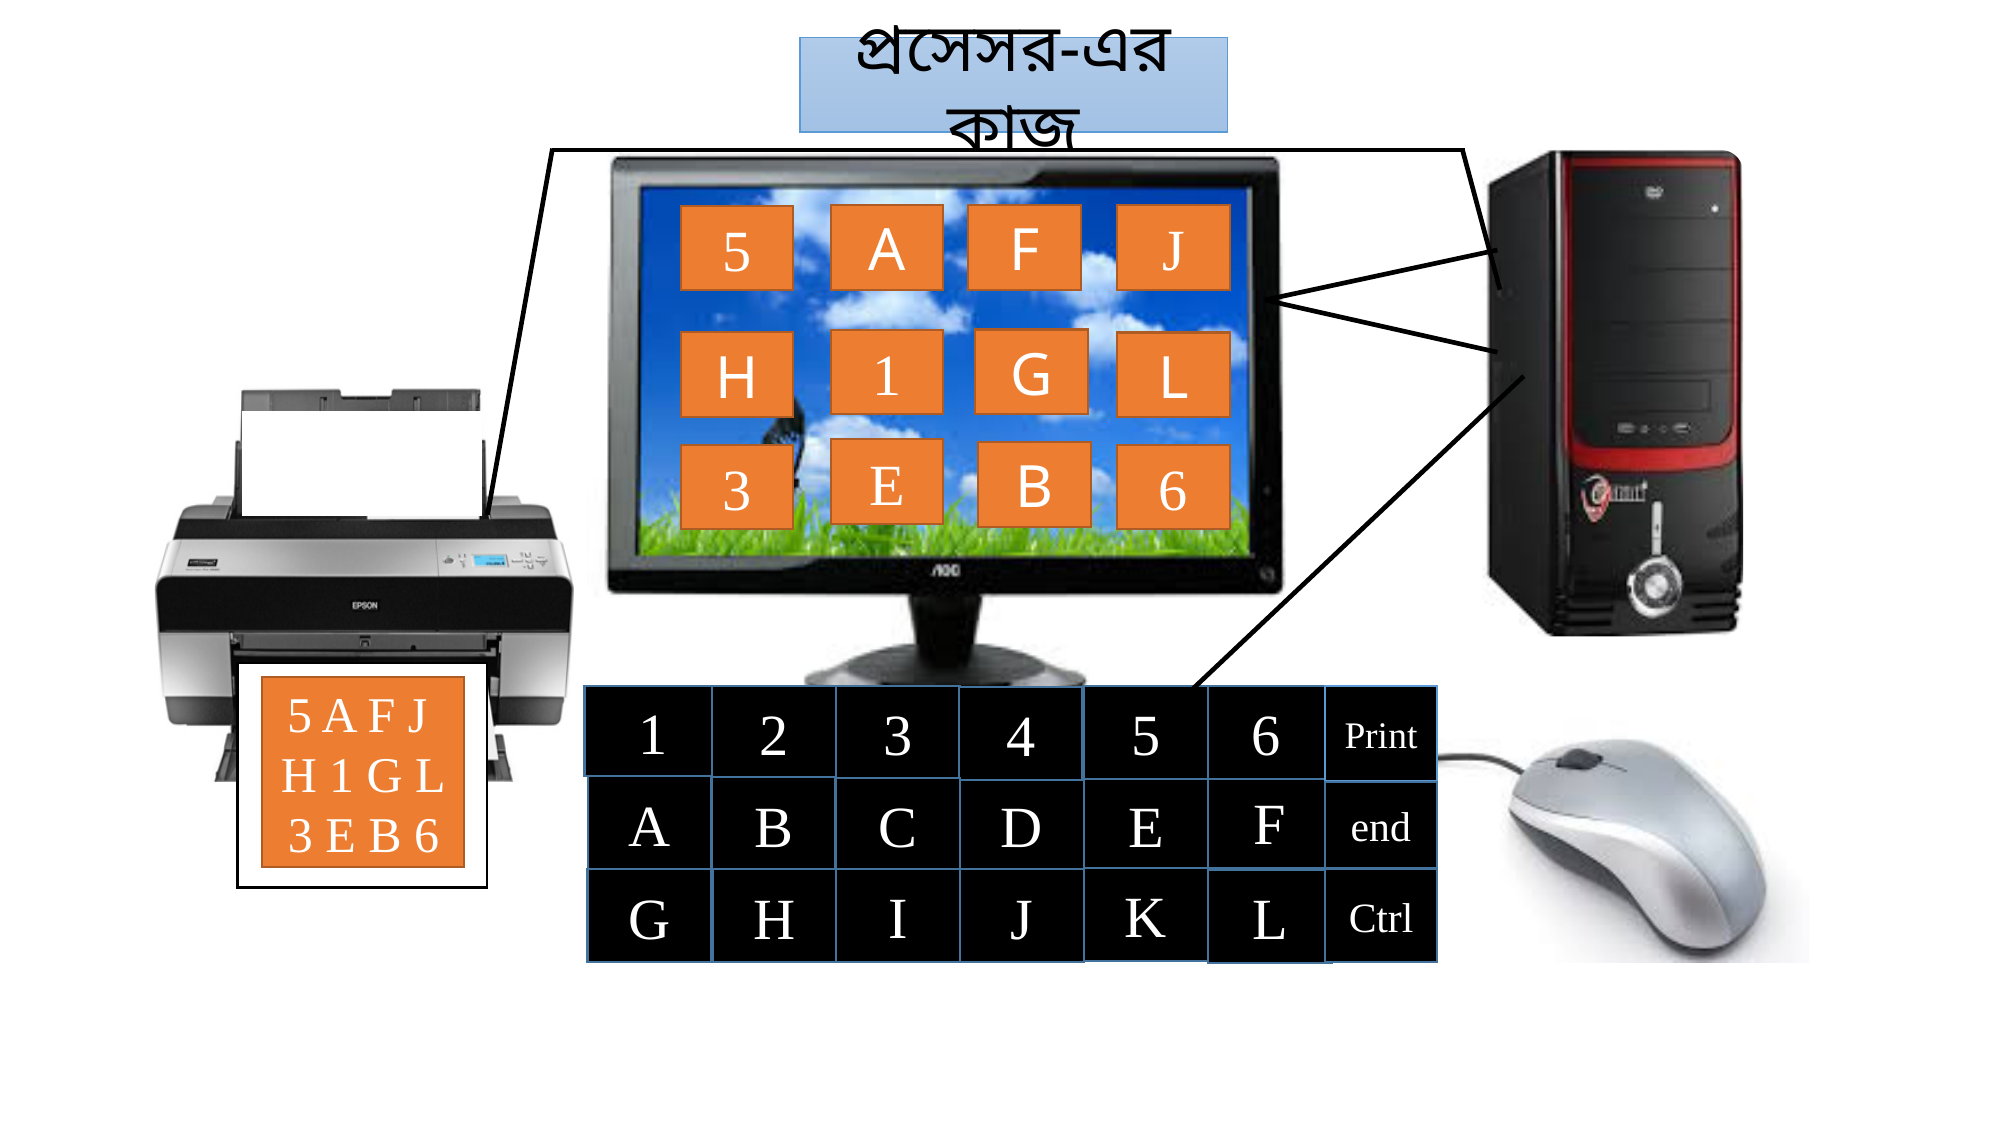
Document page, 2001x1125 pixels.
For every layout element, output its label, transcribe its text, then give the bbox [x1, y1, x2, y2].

text_box K [1083, 867, 1209, 962]
text_box 6 [1207, 711, 1324, 780]
picture [587, 151, 1305, 713]
picture [154, 384, 575, 782]
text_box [1462, 149, 1500, 290]
text_box E [1083, 780, 1207, 867]
text_box প্রসেসর-এর কাজ [799, 37, 1228, 133]
text_box L [1207, 868, 1333, 964]
text_box H [712, 868, 835, 963]
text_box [487, 148, 553, 515]
text_box C [835, 777, 961, 868]
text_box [1169, 376, 1524, 711]
text_box F [1207, 780, 1324, 868]
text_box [1264, 249, 1498, 300]
text_box 3 [835, 713, 958, 777]
text_box J [959, 868, 1085, 963]
picture [1481, 149, 1744, 637]
text_box B [710, 776, 836, 868]
text_box Print [1324, 711, 1334, 781]
text_box 2 [711, 713, 835, 776]
text_box I [835, 868, 959, 963]
text_box [236, 782, 488, 889]
text_box D [961, 781, 1083, 868]
picture [1334, 710, 1810, 963]
text_box G [586, 868, 712, 963]
text_box 5 A F J H 1 G L 3 E B 6 [261, 782, 465, 868]
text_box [1264, 300, 1498, 353]
text_box end [1324, 781, 1334, 868]
text_box 4 [958, 713, 1084, 781]
text_box 5 [1083, 713, 1207, 780]
text_box 1 [583, 685, 711, 777]
text_box A [587, 775, 713, 868]
text_box Ctrl [1324, 868, 1334, 963]
